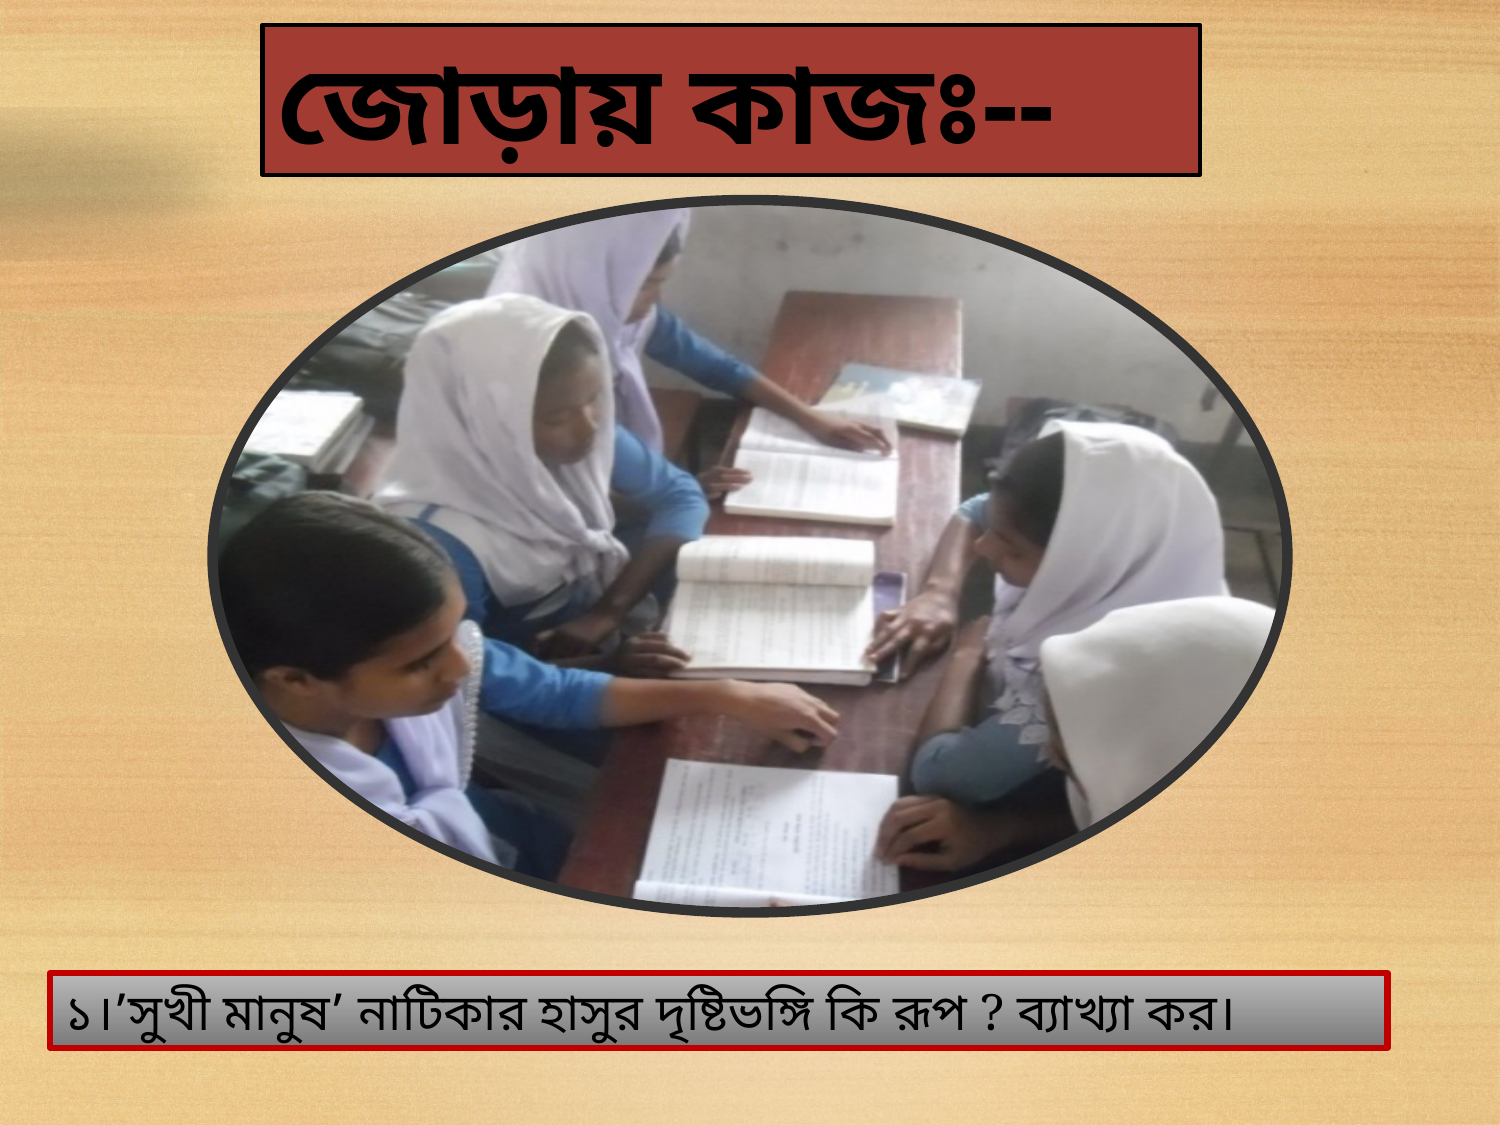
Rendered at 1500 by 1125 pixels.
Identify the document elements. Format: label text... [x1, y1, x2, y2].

text_box ১।’সুখী মানুষ’ নাটিকার হাসুর দৃষ্টিভঙ্গি কি রূপ ? ব্যাখ্যা কর। [49, 972, 1388, 1049]
text_box জোড়ায় কাজঃ-- [260, 23, 1202, 177]
picture [0, 0, 1500, 1125]
